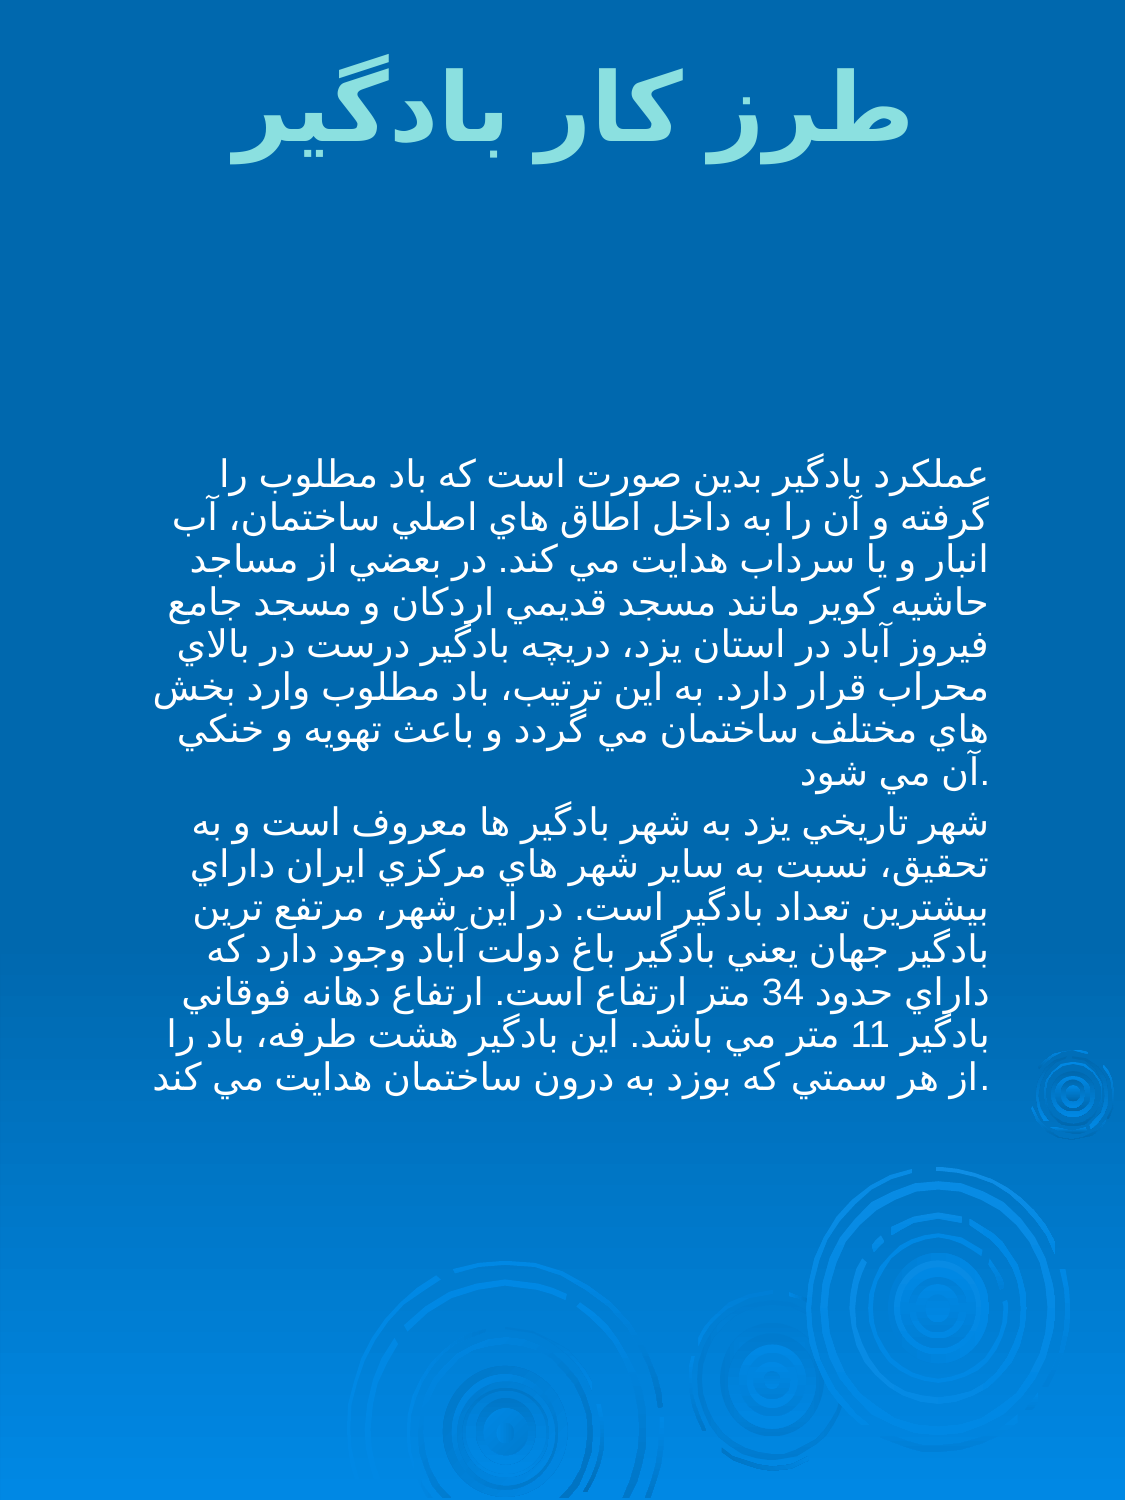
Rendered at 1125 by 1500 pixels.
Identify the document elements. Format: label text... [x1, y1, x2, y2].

subtitle عملكرد بادگير بدين صورت است كه باد مطلوب را گرفته و آن را به داخل اطاق هاي اصلي ساختمان، آب انبار و يا سرداب هدايت مي كند. در بعضي از مساجد حاشيه كوير مانند مسجد قديمي اردكان و مسجد جامع فيروز آباد در استان يزد، دريچه بادگير درست در بالاي محراب قرار دارد. به اين ترتيب، باد مطلوب وارد بخش هاي مختلف ساختمان مي گردد و باعث تهويه و خنكي آن مي شود. شهر تاريخي يزد به شهر بادگير ها معروف است و به تحقيق، نسبت به ساير شهر هاي مركزي ايران داراي بيشترين تعداد بادگير است. در اين شهر، مرتفع ترين بادگير جهان يعني بادگير باغ دولت آباد وجود دارد كه داراي حدود 34 متر ارتفاع است. ارتفاع دهانه فوقاني بادگير 11 متر مي باشد. اين بادگير هشت طرفه، باد را از هر سمتي كه بوزد به درون ساختمان هدايت مي كند. [129, 452, 998, 1125]
title طرز كار بادگير [96, 46, 1054, 369]
